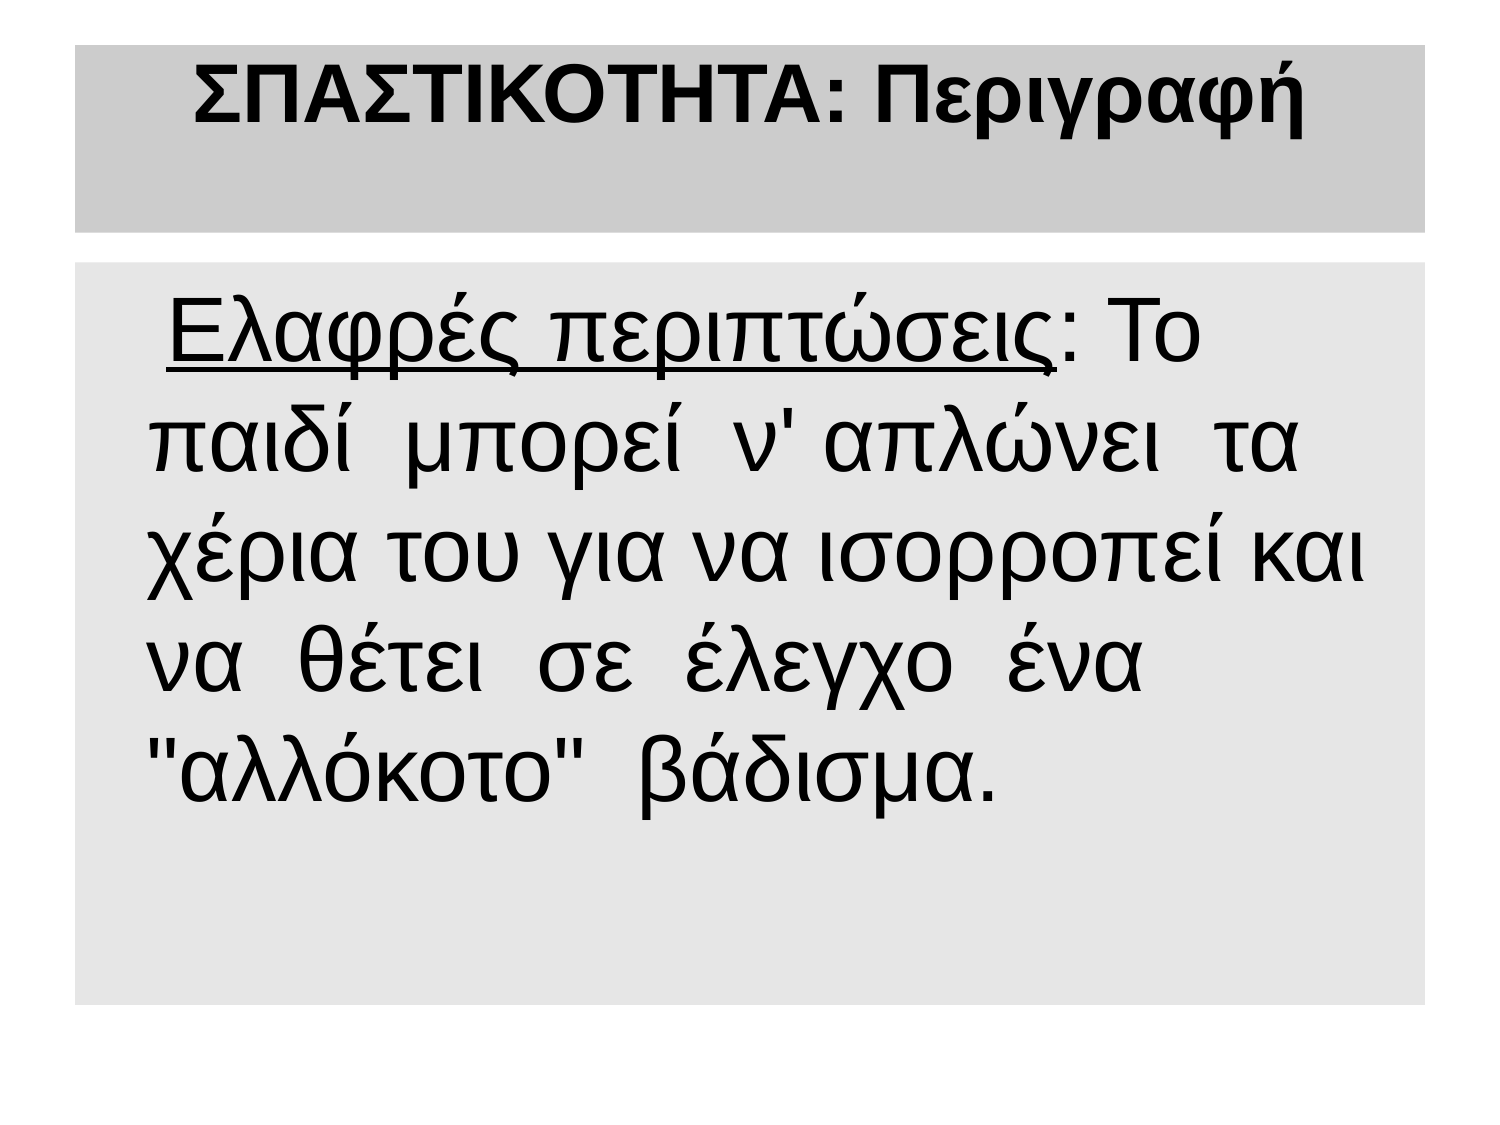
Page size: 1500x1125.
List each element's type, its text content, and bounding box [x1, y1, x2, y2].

title ΣΠΑΣΤΙΚΟΤΗΤΑ: Περιγραφή [74, 44, 1426, 233]
list Ελαφρές περιπτώσεις: Το παιδί μπορεί ν' απλώνει τα χέρια του για να ισορροπεί και να θέτει σε έλεγχο ένα "αλλόκοτο" βάδισμα. [74, 262, 1426, 1006]
